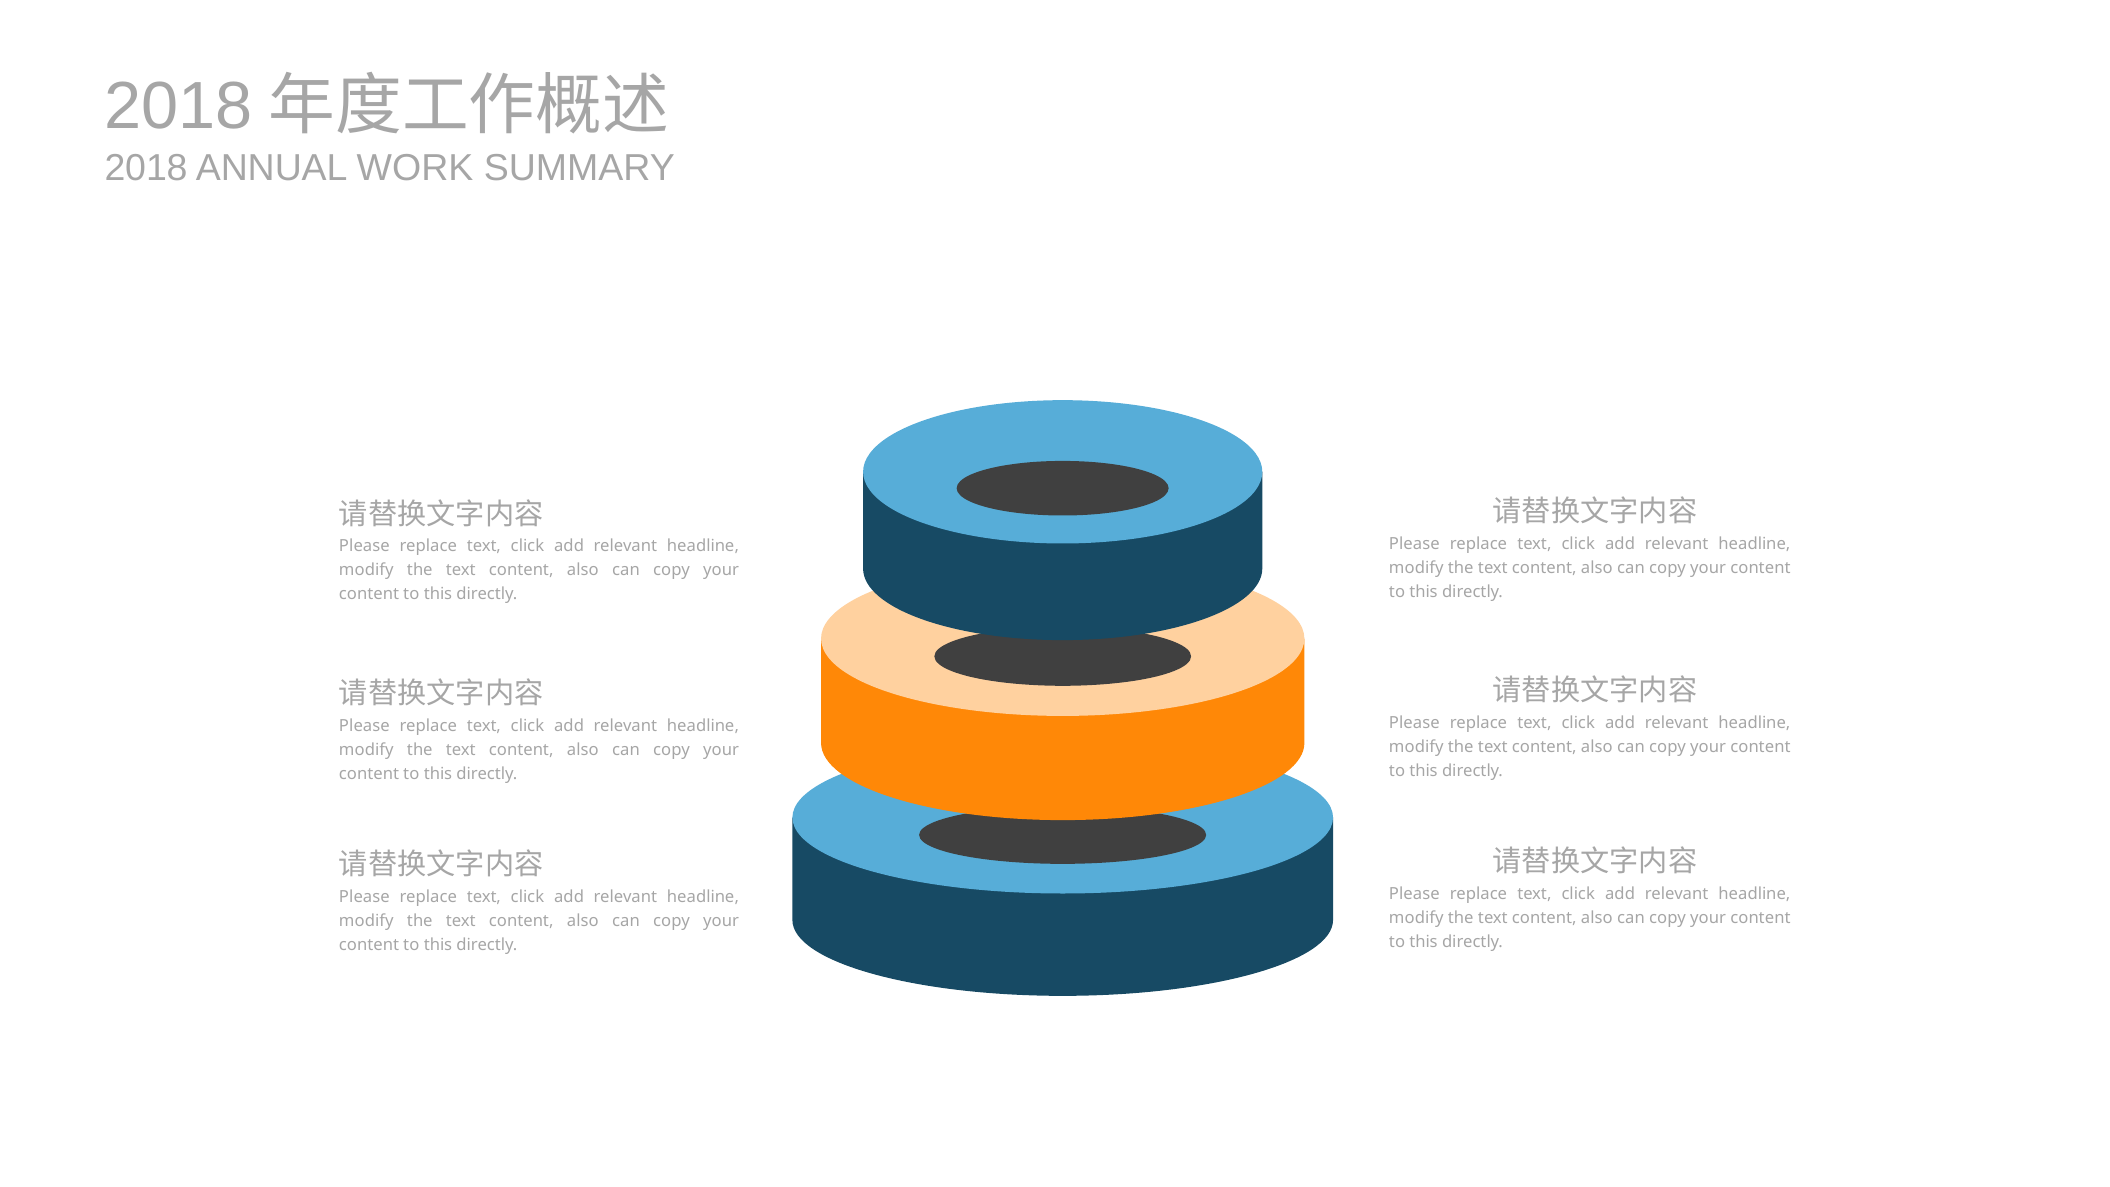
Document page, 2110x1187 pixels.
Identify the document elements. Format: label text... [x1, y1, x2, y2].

list 请替换文字内容 [1492, 835, 1792, 878]
list 请替换文字内容 [1492, 485, 1792, 528]
list Please replace text, click add relevant headline, modify the text content, also can copy your content to this directly. [338, 531, 740, 710]
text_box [863, 400, 1263, 640]
list Please replace text, click add relevant headline, modify the text content, also can copy your content to this directly. [1389, 878, 1792, 1187]
text_box 2018年度工作概述 [104, 61, 692, 142]
text_box 2018 ANNUAL WORK SUMMARY [104, 142, 692, 188]
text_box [792, 741, 1334, 996]
list Please replace text, click add relevant headline, modify the text content, also can copy your content to this directly. [338, 881, 740, 1187]
list Please replace text, click add relevant headline, modify the text content, also can copy your content to this directly. [1389, 528, 1792, 708]
list Please replace text, click add relevant headline, modify the text content, also can copy your content to this directly. [1389, 708, 1792, 878]
list 请替换文字内容 [338, 667, 637, 710]
list Please replace text, click add relevant headline, modify the text content, also can copy your content to this directly. [338, 710, 740, 881]
list 请替换文字内容 [338, 837, 637, 881]
list 请替换文字内容 [1492, 664, 1792, 708]
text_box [821, 561, 1305, 821]
list 请替换文字内容 [338, 488, 637, 531]
